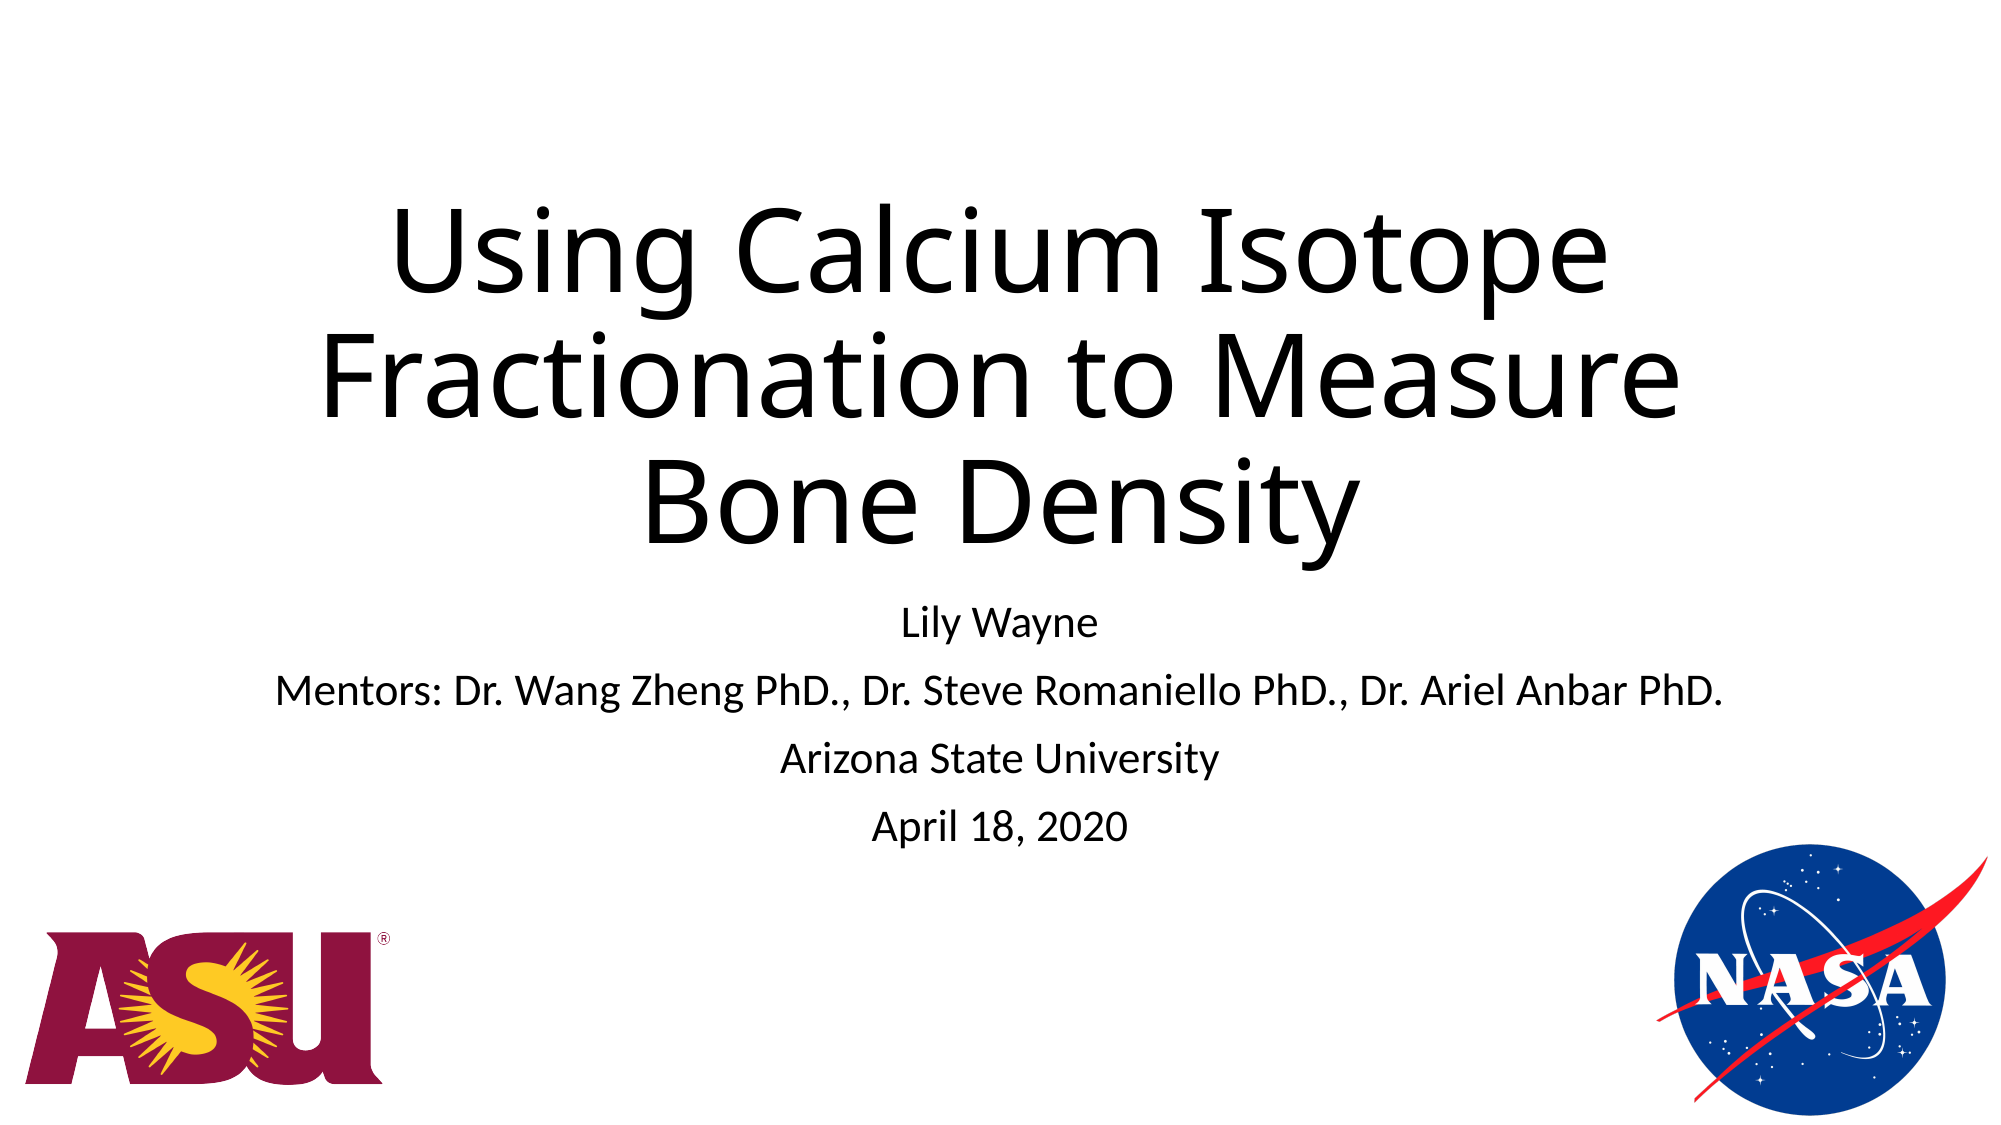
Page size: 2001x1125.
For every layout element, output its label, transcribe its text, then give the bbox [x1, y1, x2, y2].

picture [1656, 842, 1988, 1118]
subtitle Lily Wayne Mentors: Dr. Wang Zheng PhD., Dr. Steve Romaniello PhD., Dr. Ariel Anbar PhD. Arizona State University April 18, 2020 [249, 590, 1750, 863]
title Using Calcium Isotope Fractionation to Measure Bone Density [249, 184, 1750, 576]
picture [25, 932, 390, 1085]
